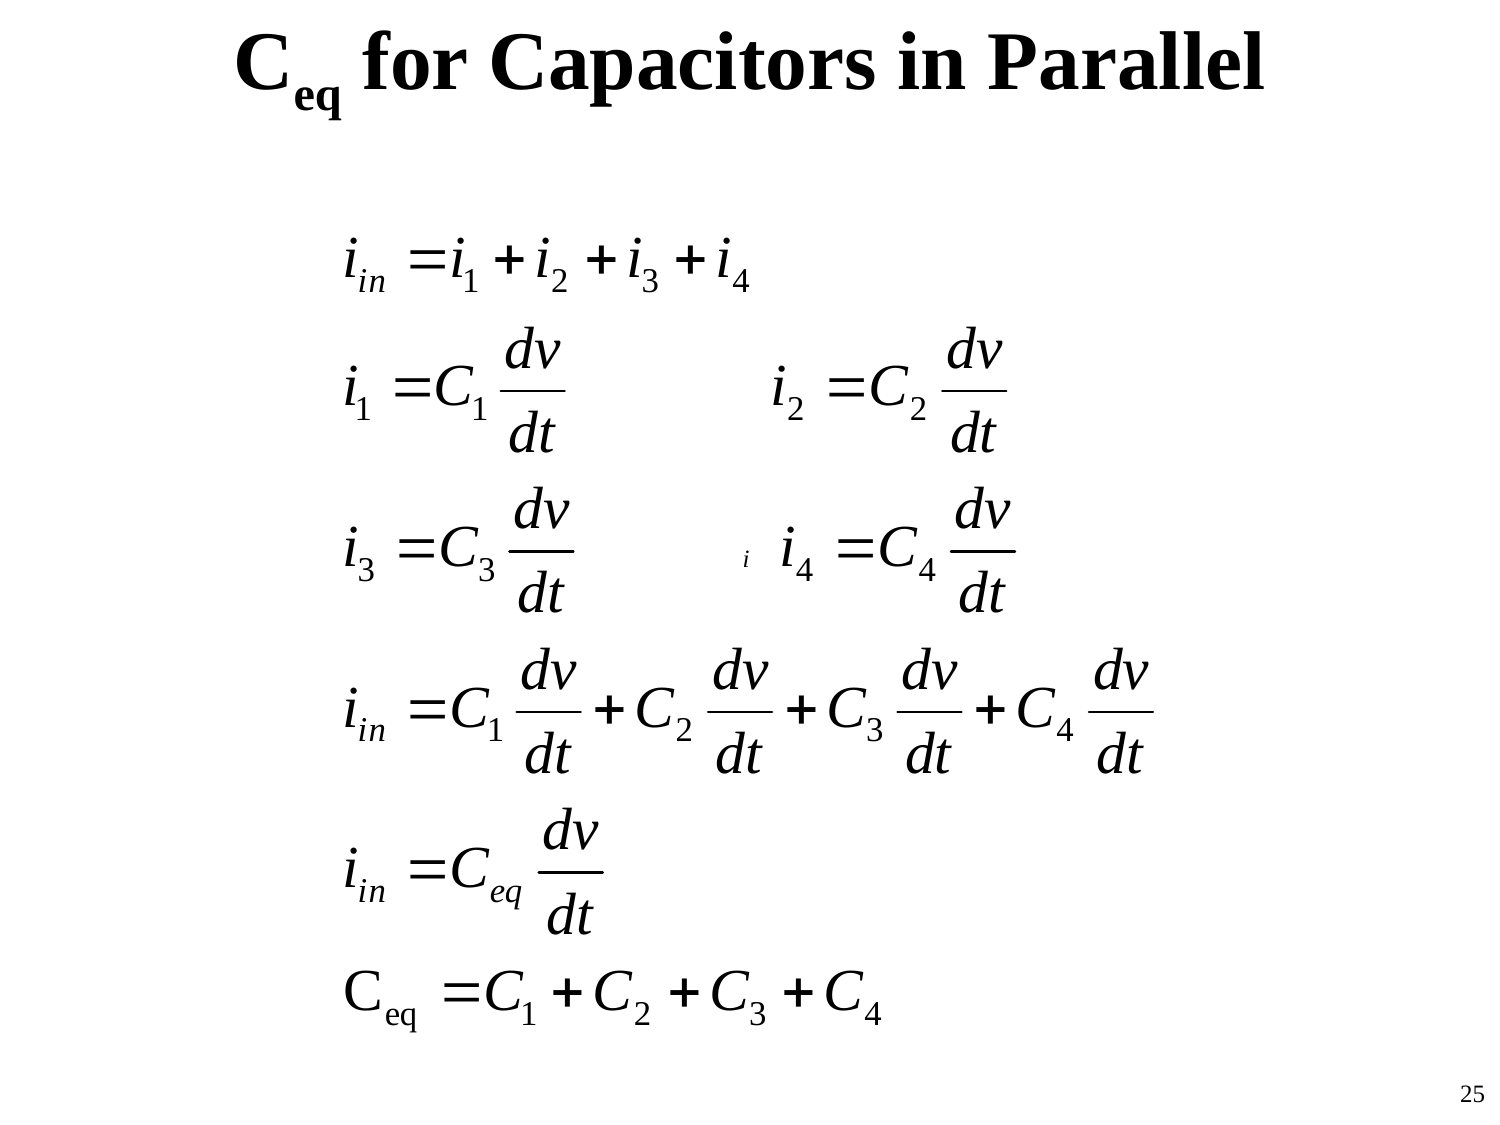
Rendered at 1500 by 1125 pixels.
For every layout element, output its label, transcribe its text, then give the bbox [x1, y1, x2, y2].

slide_number 25 [1186, 1069, 1500, 1125]
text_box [334, 219, 1166, 1046]
title Ceq for Capacitors in Parallel [0, 0, 1500, 126]
